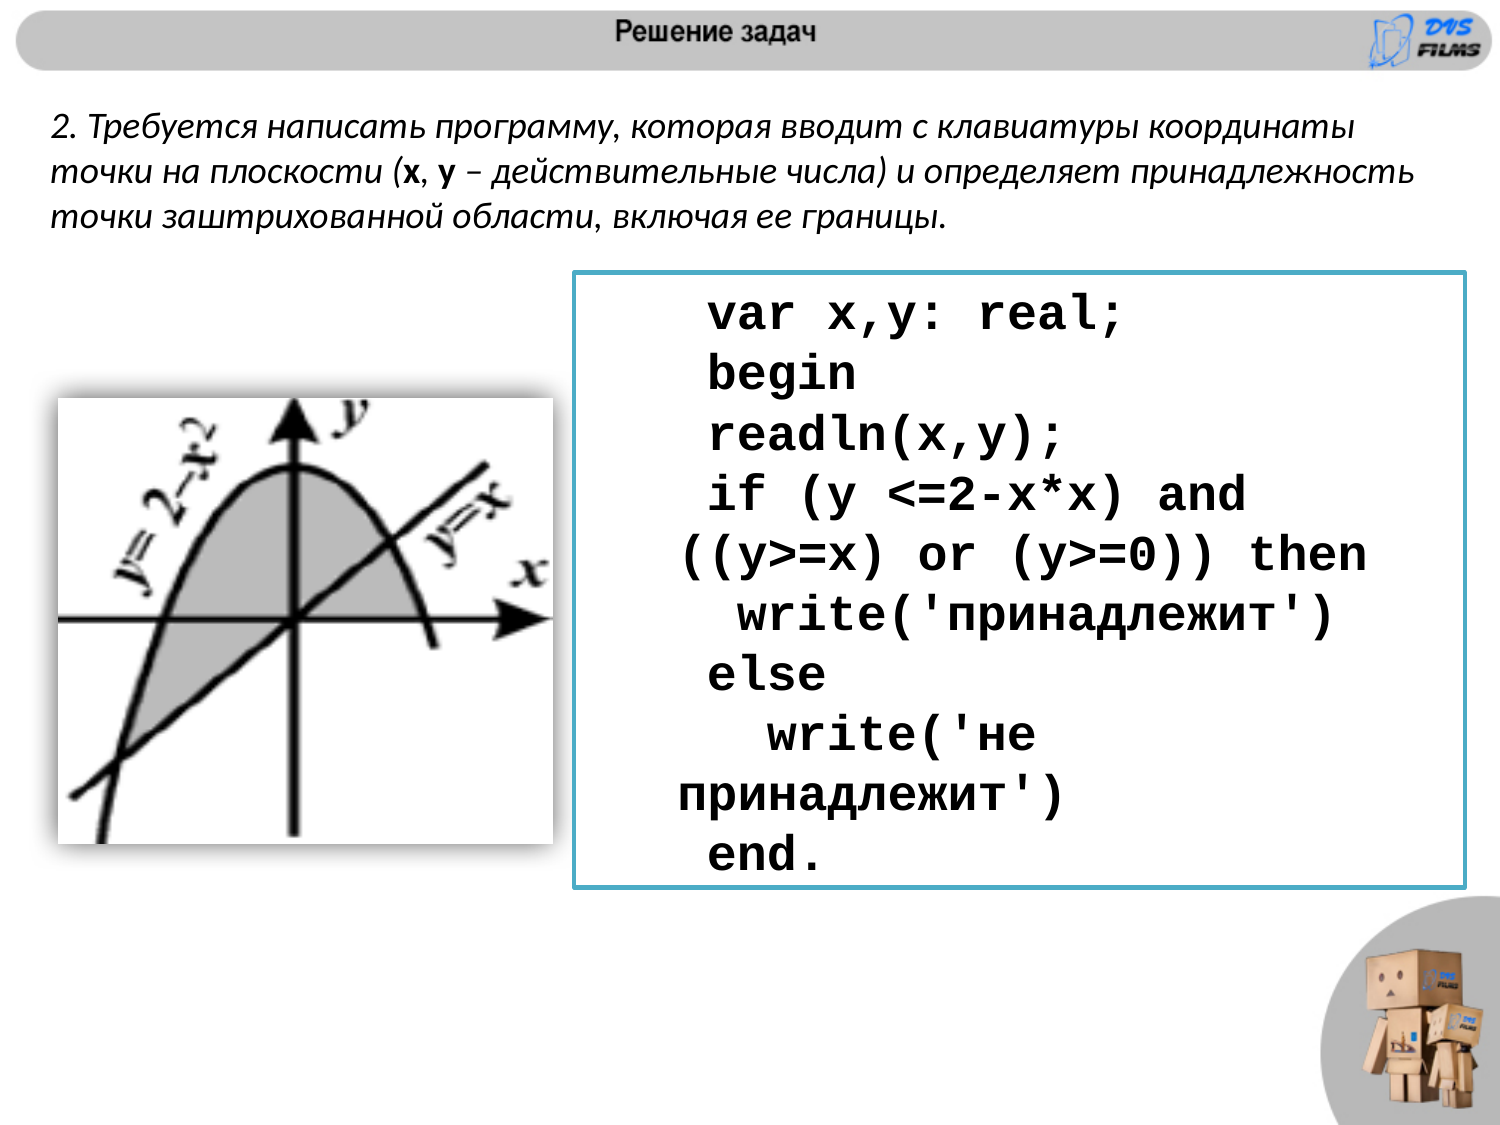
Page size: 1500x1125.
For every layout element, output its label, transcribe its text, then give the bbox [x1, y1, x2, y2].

text_box var x,y: real; begin readln(x,y); if (y <=2-x*x) and ((y>=x) or (y>=0)) then write('принадлежит') else write('не принадлежит') end. [572, 270, 1467, 890]
picture [0, 0, 1500, 1125]
text_box 2. Требуется написать программу, которая вводит с клавиатуры координаты точки на плоскости (x, y – действительные числа) и определяет принадлежность точки заштрихованной области, включая ее границы. [35, 93, 1454, 244]
